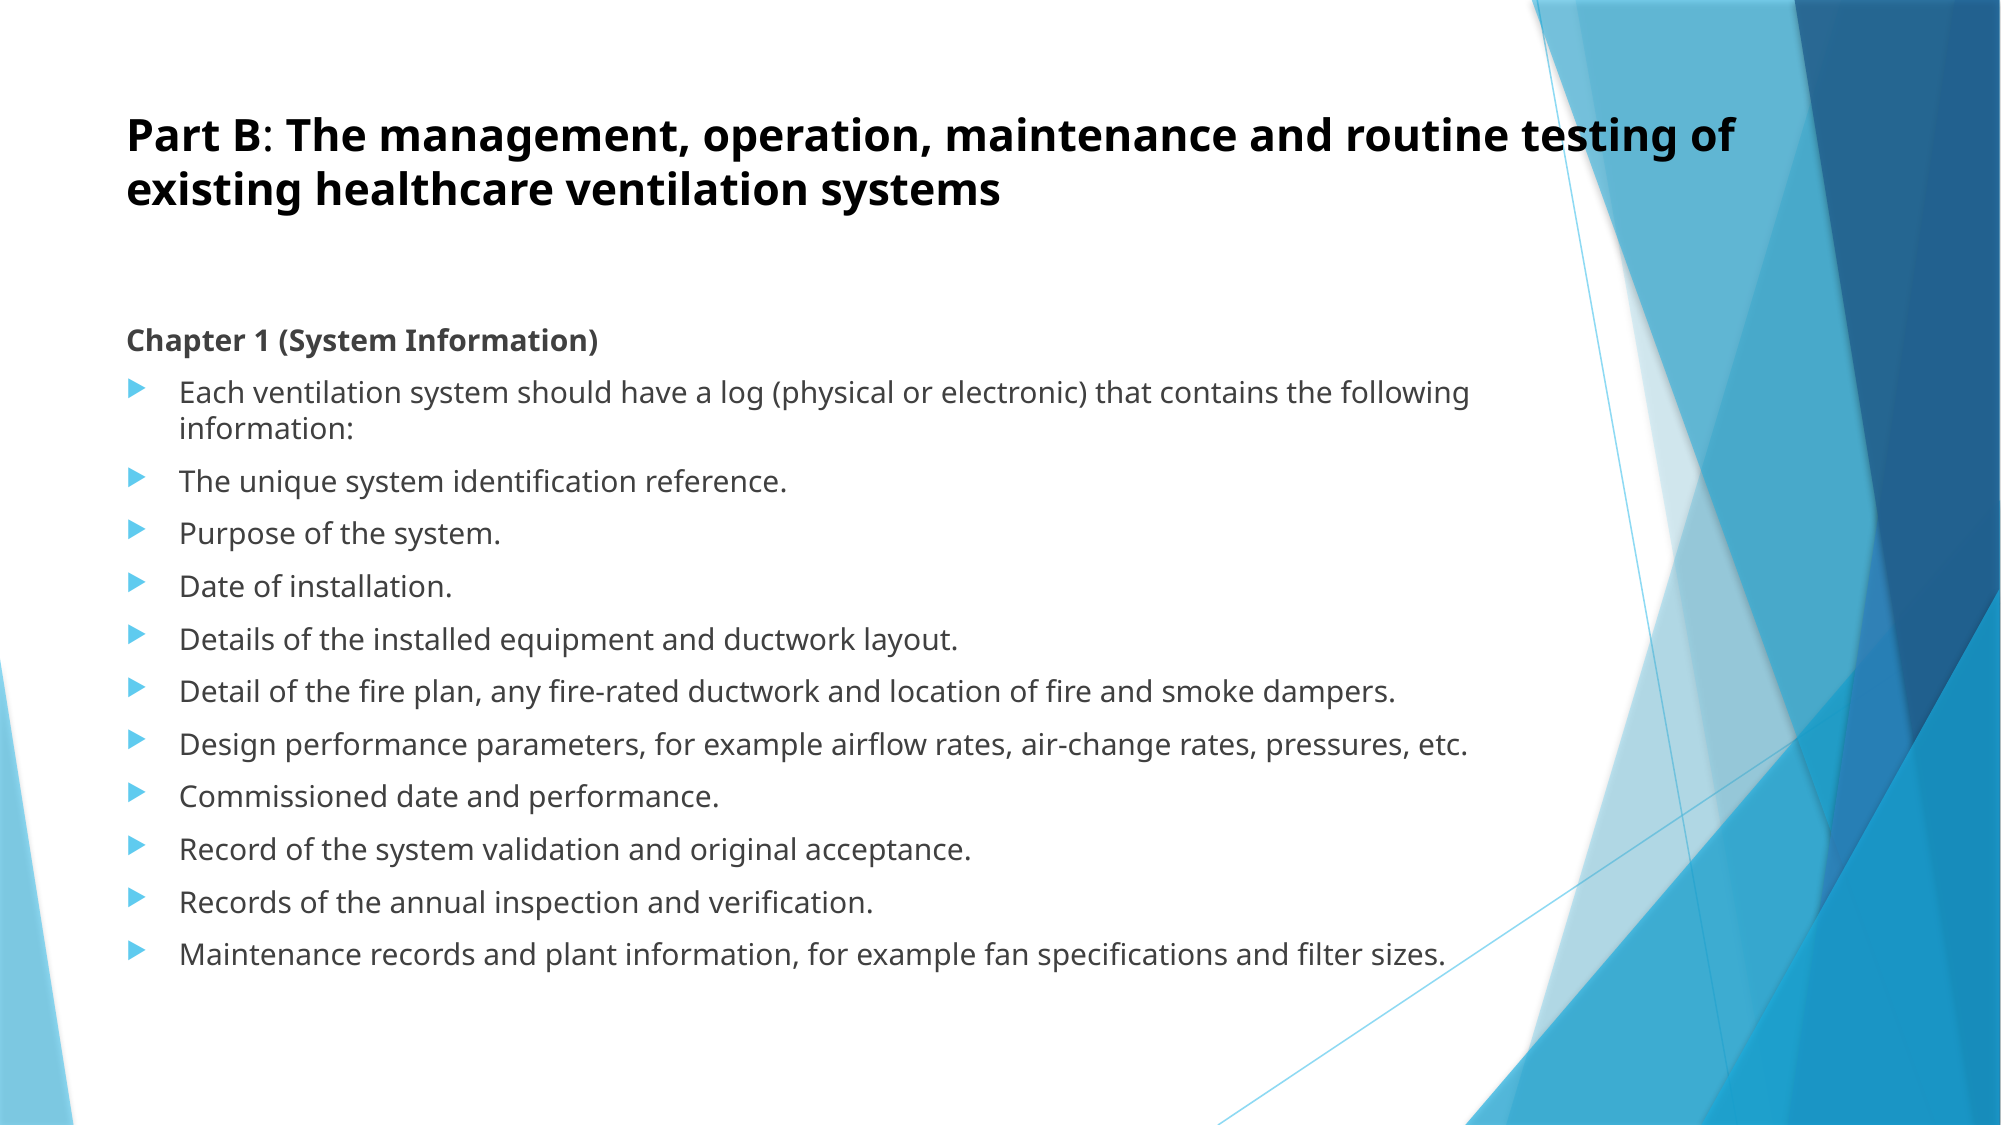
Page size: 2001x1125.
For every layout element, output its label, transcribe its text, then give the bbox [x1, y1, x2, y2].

title Part B: The management, operation, maintenance and routine testing of existing healthcare ventilation systems [111, 99, 1788, 284]
list Chapter 1 (System Information) Each ventilation system should have a log (physical or electronic) that contains the following information: The unique system identification reference. Purpose of the system. Date of installation. Details of the installed equipment and ductwork layout. Detail of the fire plan, any fire-rated ductwork and location of fire and smoke dampers. Design performance parameters, for example airflow rates, air-change rates, pressures, etc. Commissioned date and performance. Record of the system validation and original acceptance. Records of the annual inspection and verification. Maintenance records and plant information, for example fan specifications and filter sizes. [111, 313, 1522, 992]
